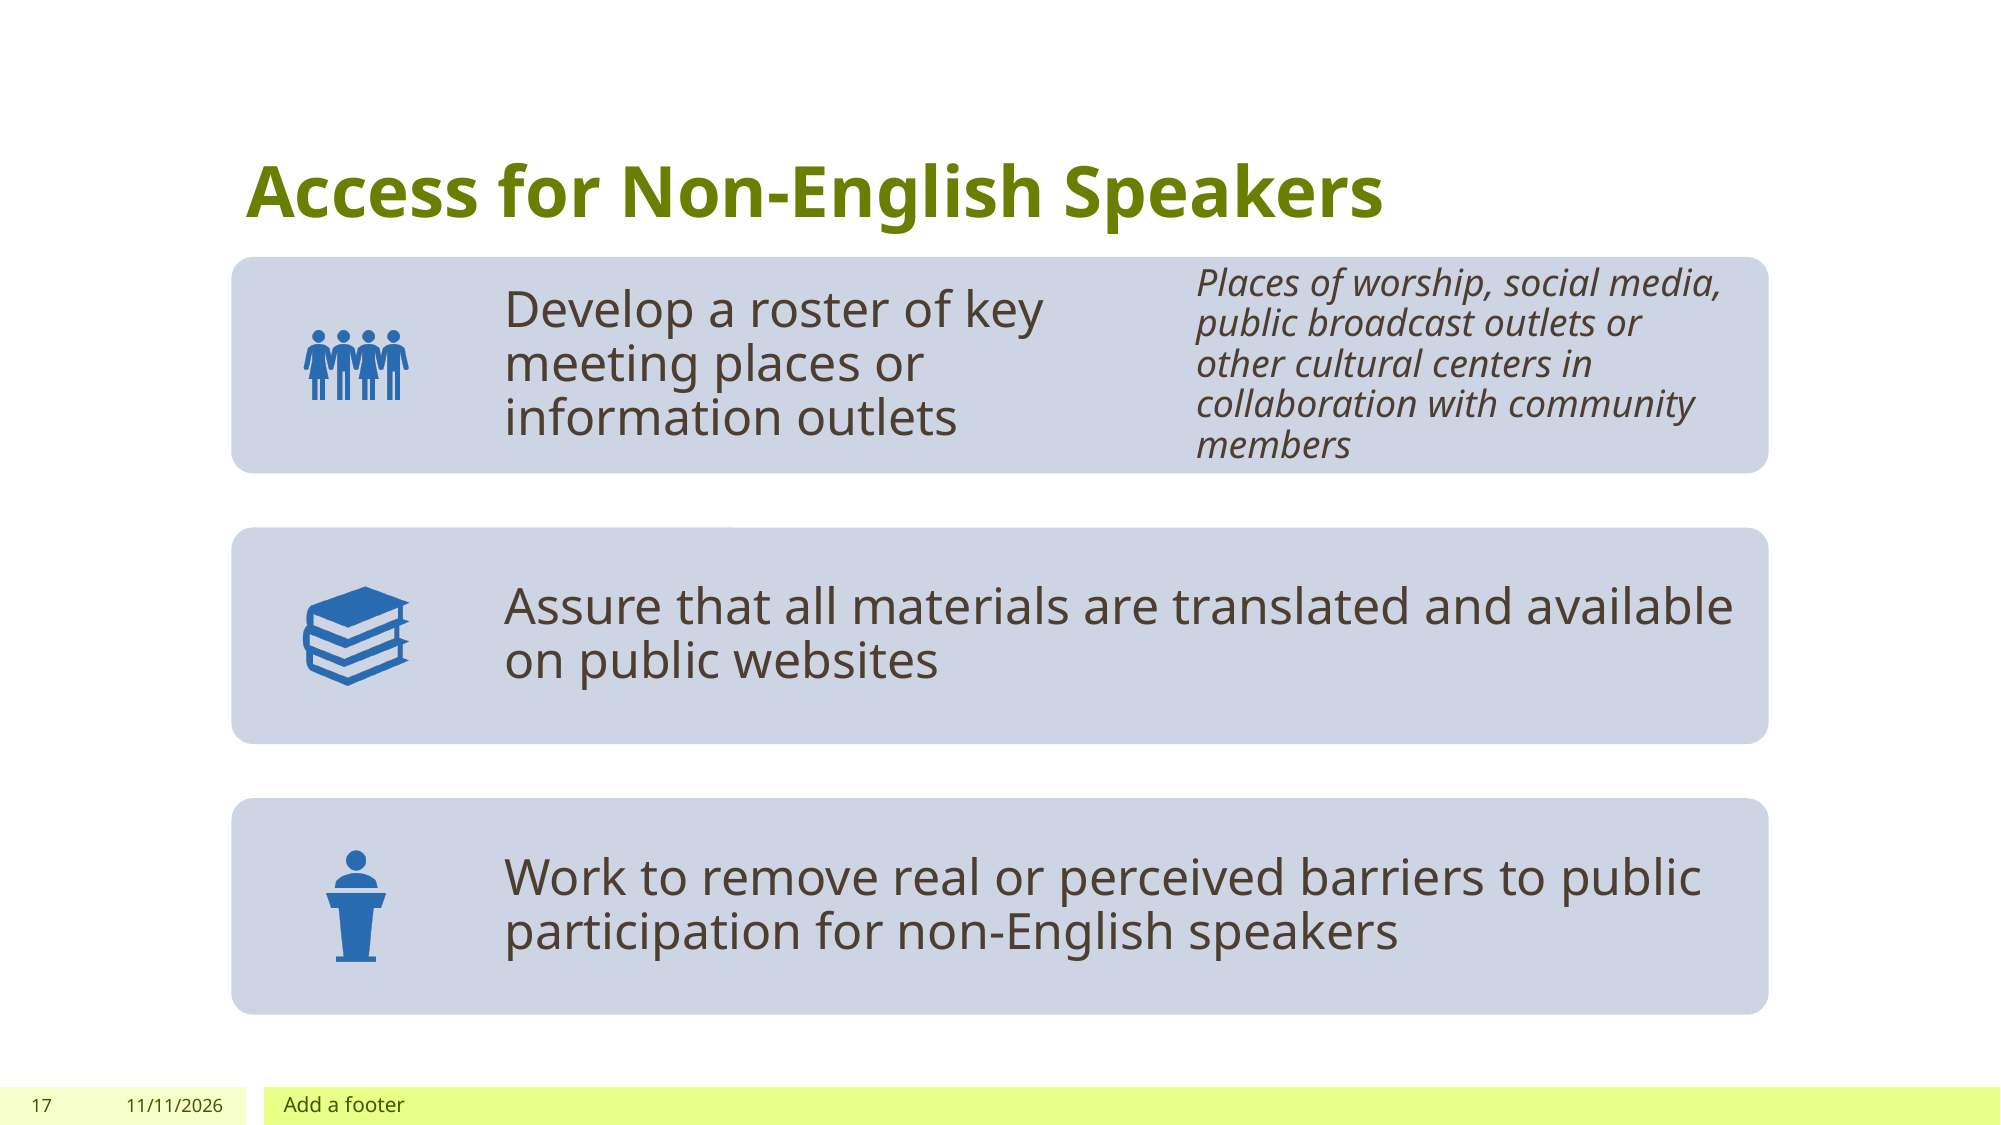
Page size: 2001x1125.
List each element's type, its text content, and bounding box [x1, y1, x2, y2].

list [231, 256, 1769, 1015]
slide_number 17 [0, 1087, 68, 1125]
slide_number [74, 1087, 239, 1125]
footer Add a footer [268, 1087, 1769, 1125]
title Access for Non-English Speakers [231, 45, 1769, 240]
